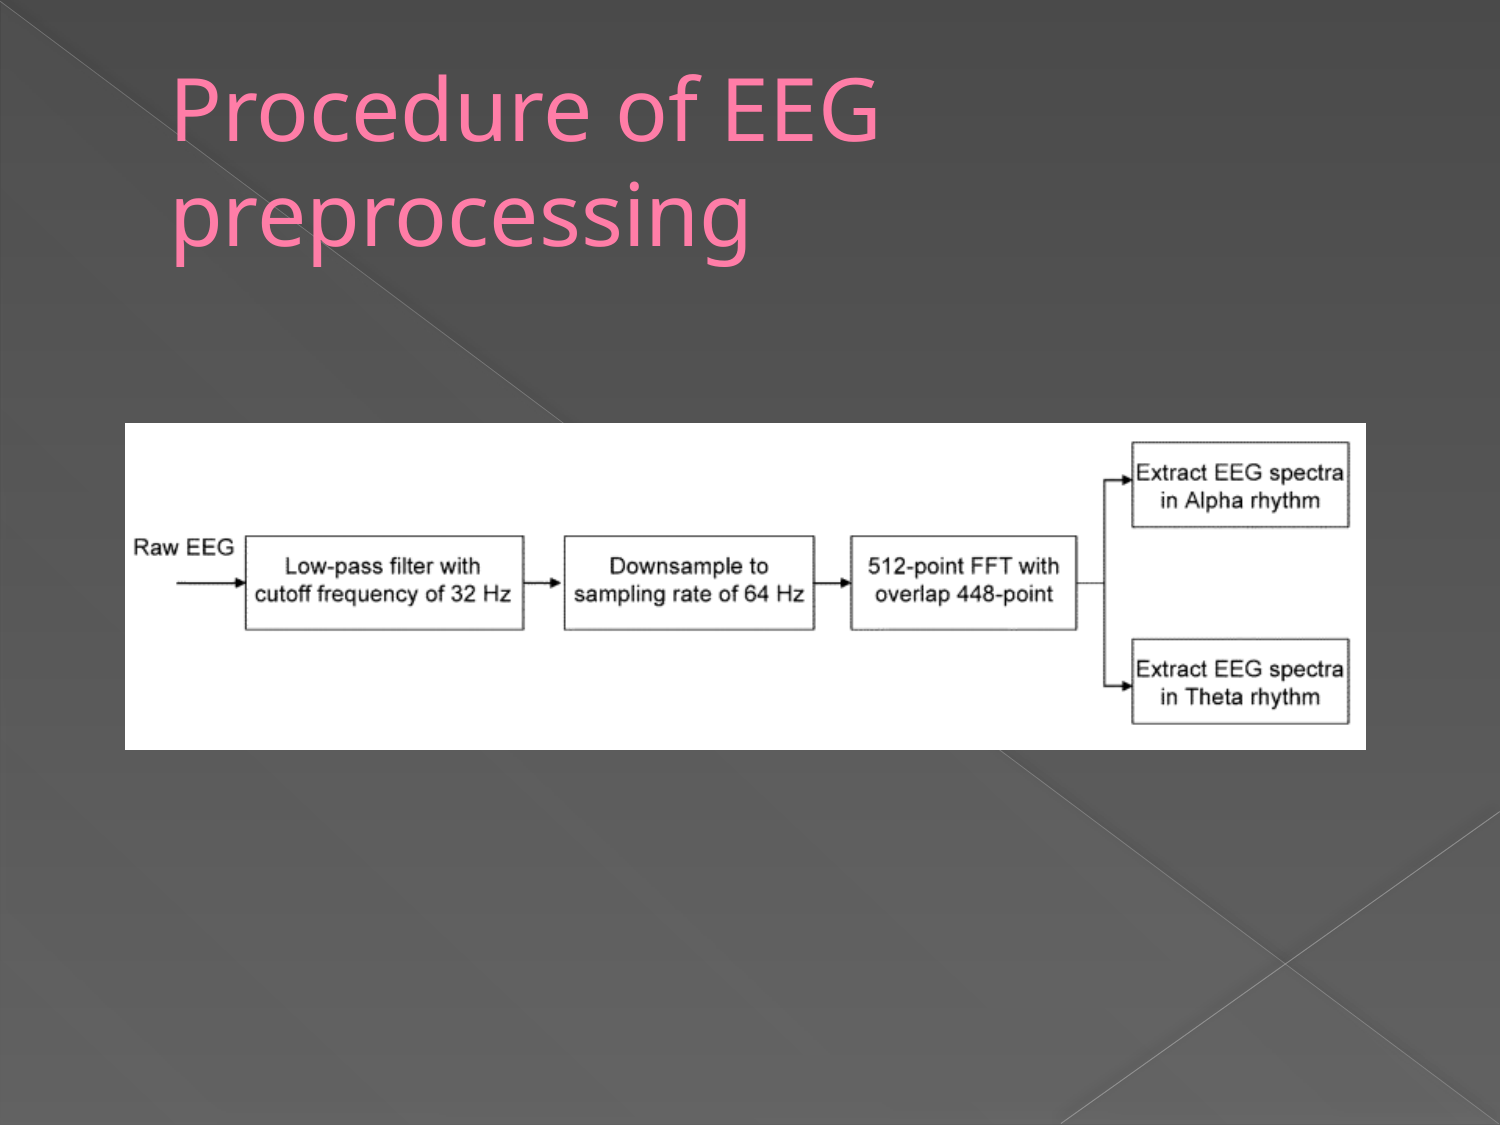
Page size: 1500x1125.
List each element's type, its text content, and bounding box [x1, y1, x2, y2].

title Procedure of EEG preprocessing [75, 43, 1425, 274]
picture [124, 423, 1366, 751]
